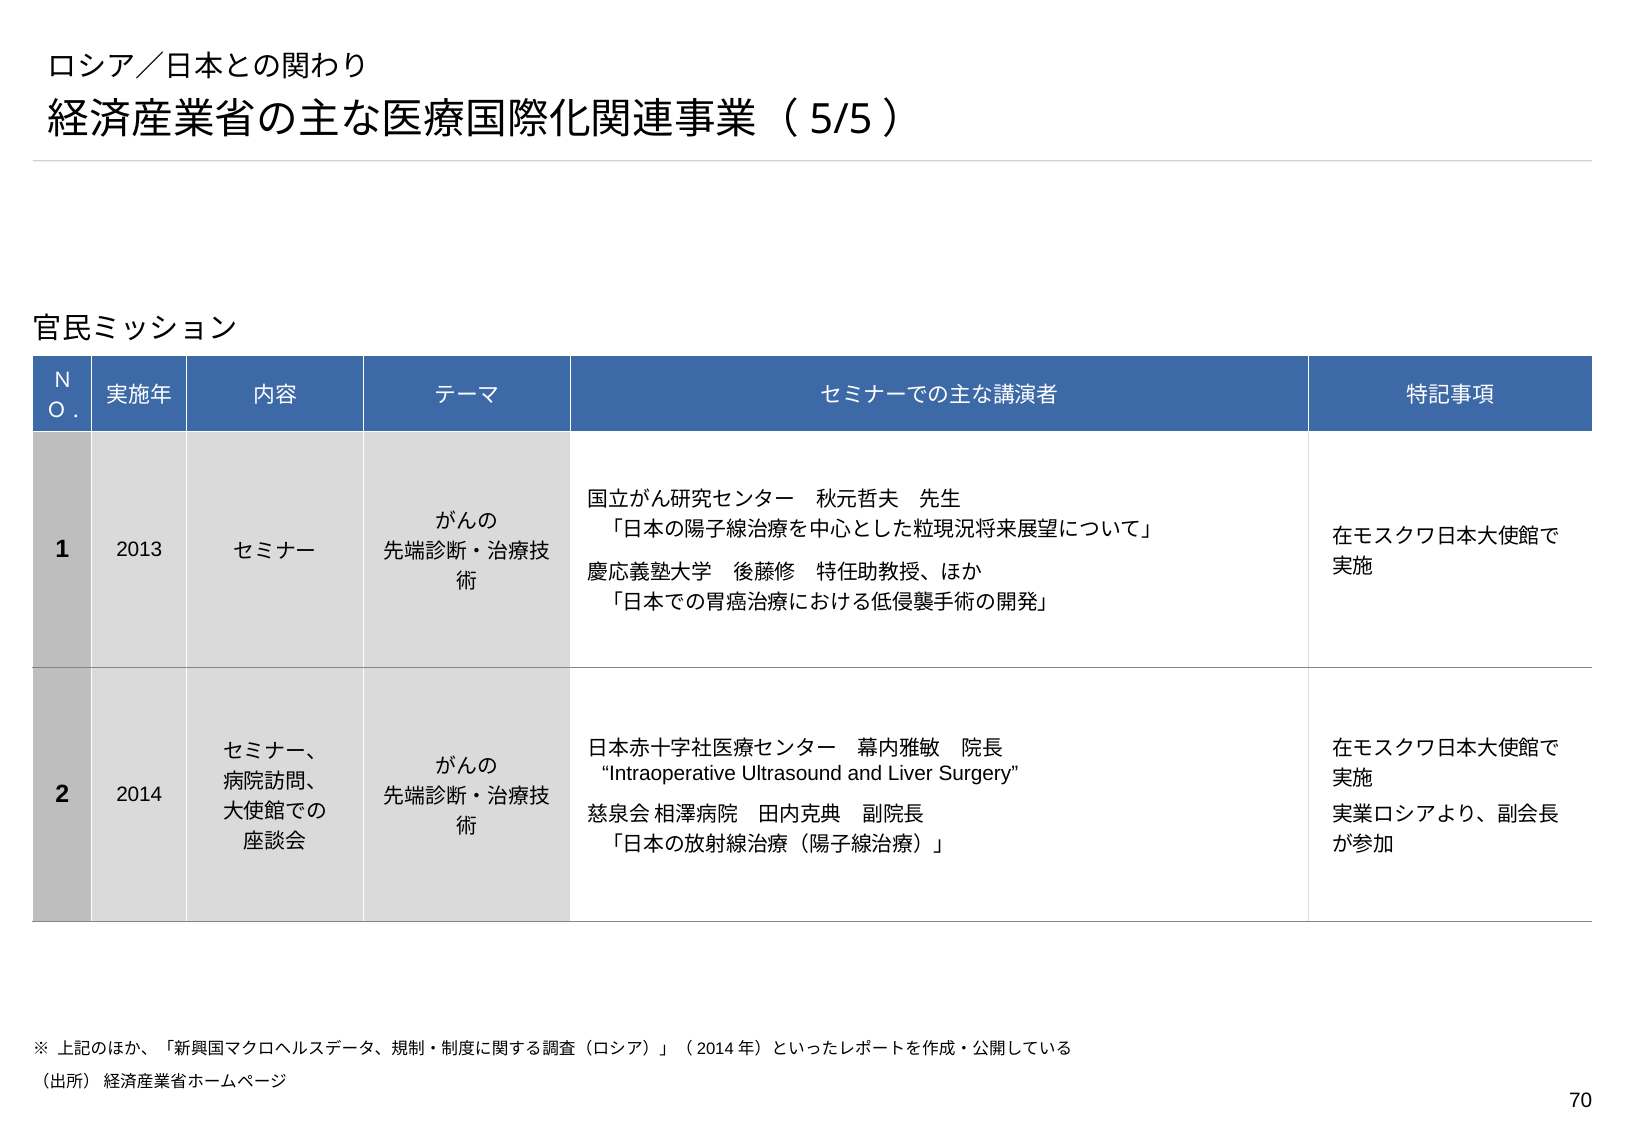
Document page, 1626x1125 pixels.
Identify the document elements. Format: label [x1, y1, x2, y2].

table_header [571, 356, 1308, 431]
table_cell [33, 668, 91, 921]
table_cell [187, 668, 363, 921]
table_cell [364, 432, 570, 667]
table_header [92, 356, 186, 431]
table_header [33, 356, 91, 431]
table_cell [33, 432, 91, 667]
table_cell [92, 432, 186, 667]
table_cell [364, 668, 570, 921]
text_box [32, 296, 1593, 356]
text_box [32, 1025, 1534, 1094]
list [32, 90, 1593, 149]
table_cell [571, 432, 1308, 667]
table_header [364, 356, 570, 431]
table_cell [1309, 432, 1592, 667]
table_cell [187, 432, 363, 667]
table_cell [1309, 668, 1592, 921]
table_cell [92, 668, 186, 921]
table_header [1309, 356, 1592, 431]
table_header [187, 356, 363, 431]
title [32, 30, 1593, 90]
table_cell [571, 668, 1308, 921]
